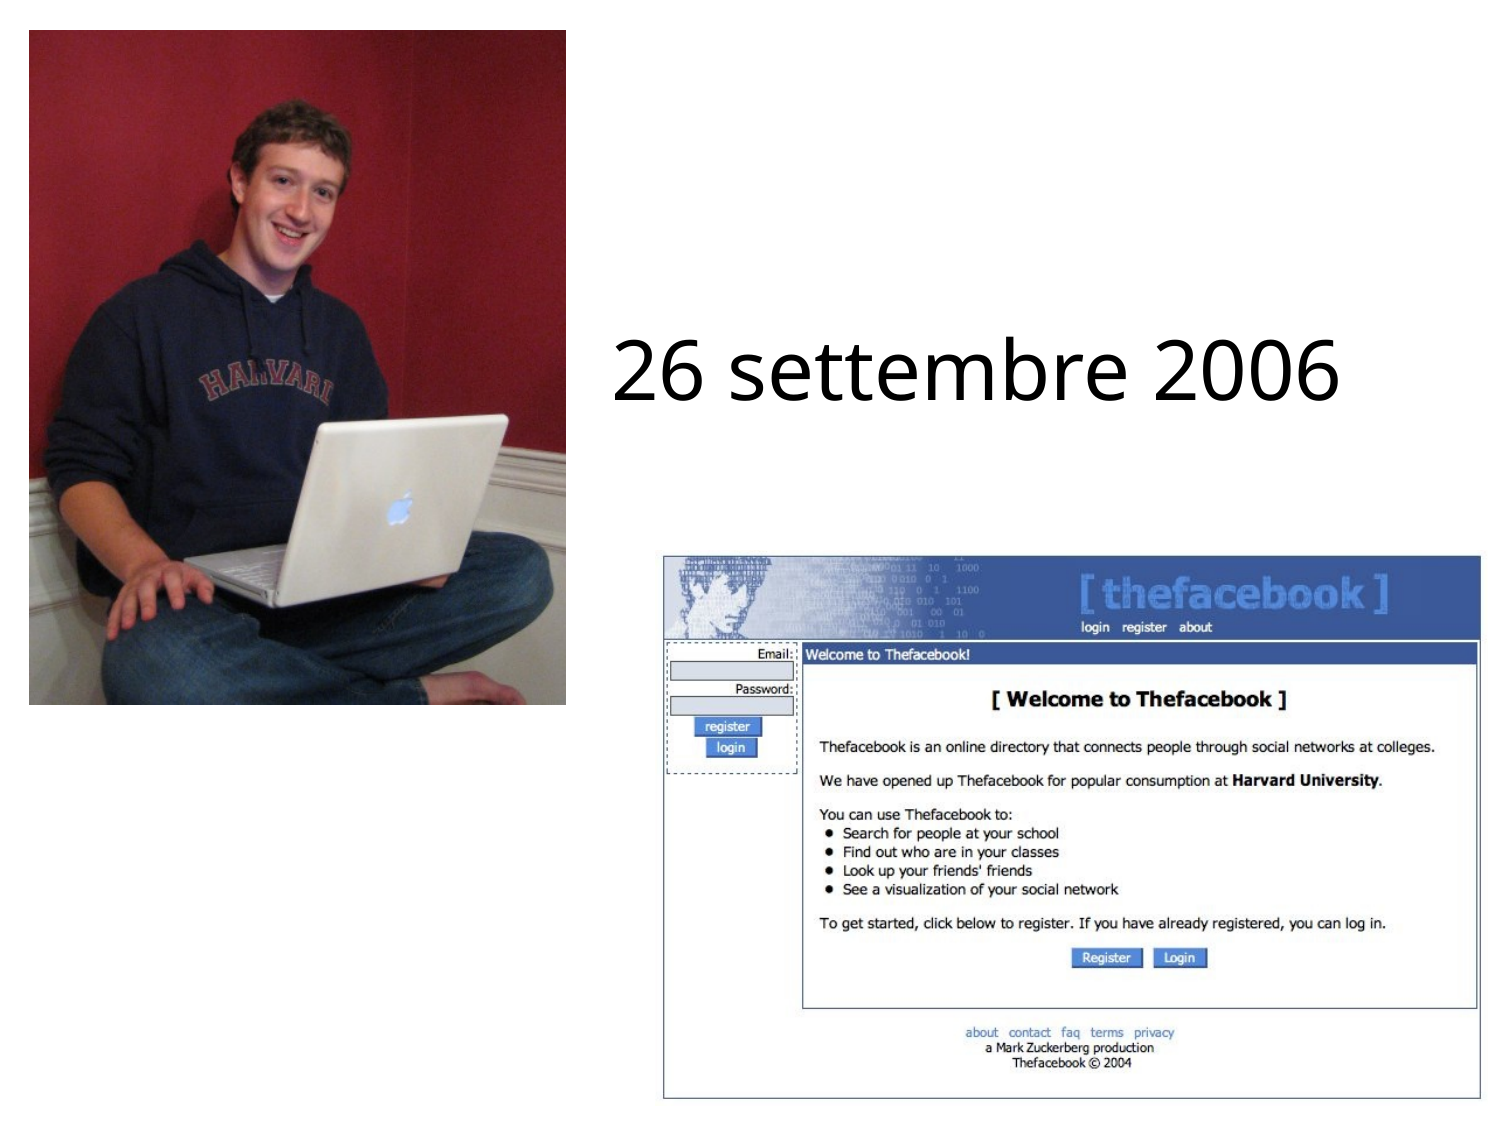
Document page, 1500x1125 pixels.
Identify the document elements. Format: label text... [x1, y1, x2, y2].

picture [29, 30, 566, 705]
text_box 26 settembre 2006 [596, 309, 1500, 425]
picture [655, 550, 1488, 1106]
